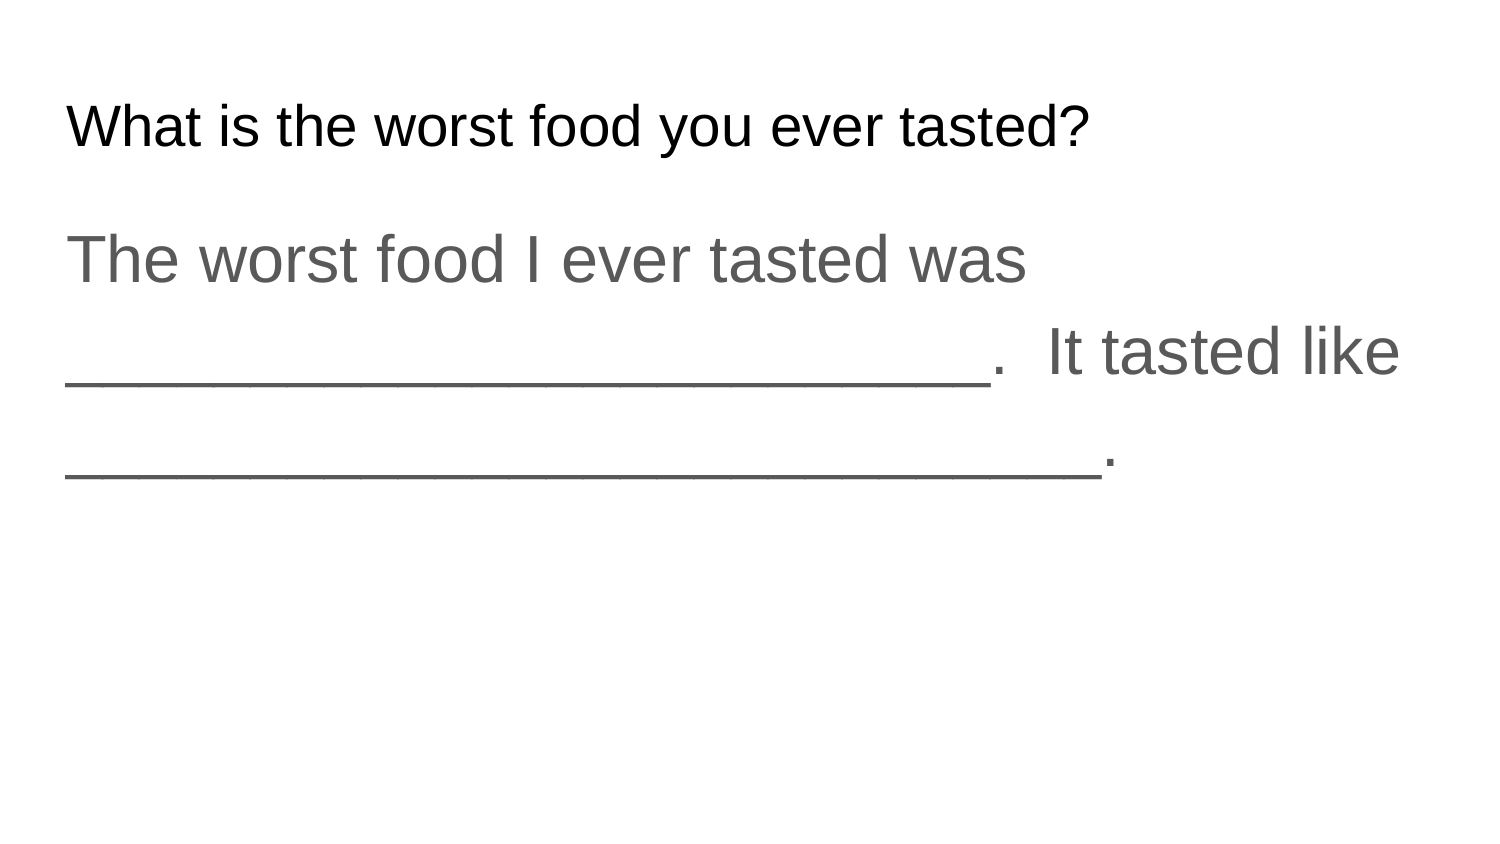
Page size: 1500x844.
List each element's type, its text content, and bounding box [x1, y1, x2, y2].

title What is the worst food you ever tasted? [51, 72, 1449, 167]
list The worst food I ever tasted was _________________________. It tasted like ____________________________. [51, 189, 1449, 750]
